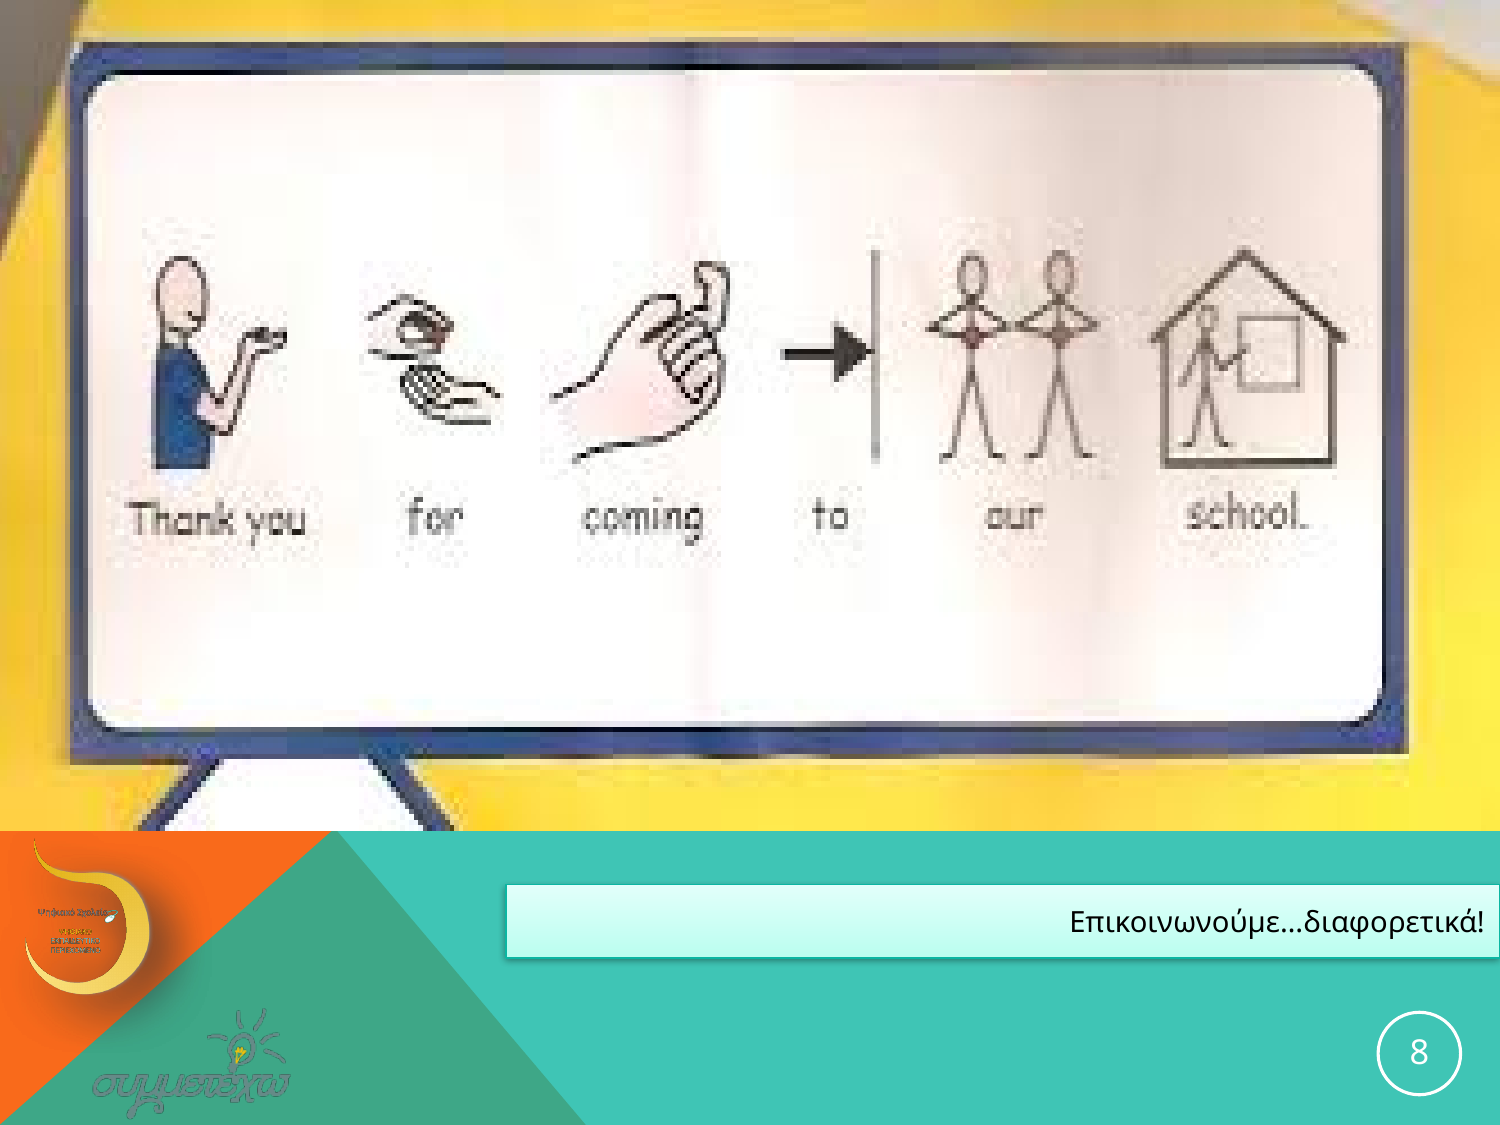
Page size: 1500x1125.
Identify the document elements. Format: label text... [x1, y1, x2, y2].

picture [18, 831, 155, 1006]
picture [79, 1007, 305, 1121]
text_box Επικοινωνούμε…διαφορετικά! [505, 884, 1500, 959]
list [0, 0, 1500, 831]
slide_number 8 [1376, 1010, 1463, 1097]
